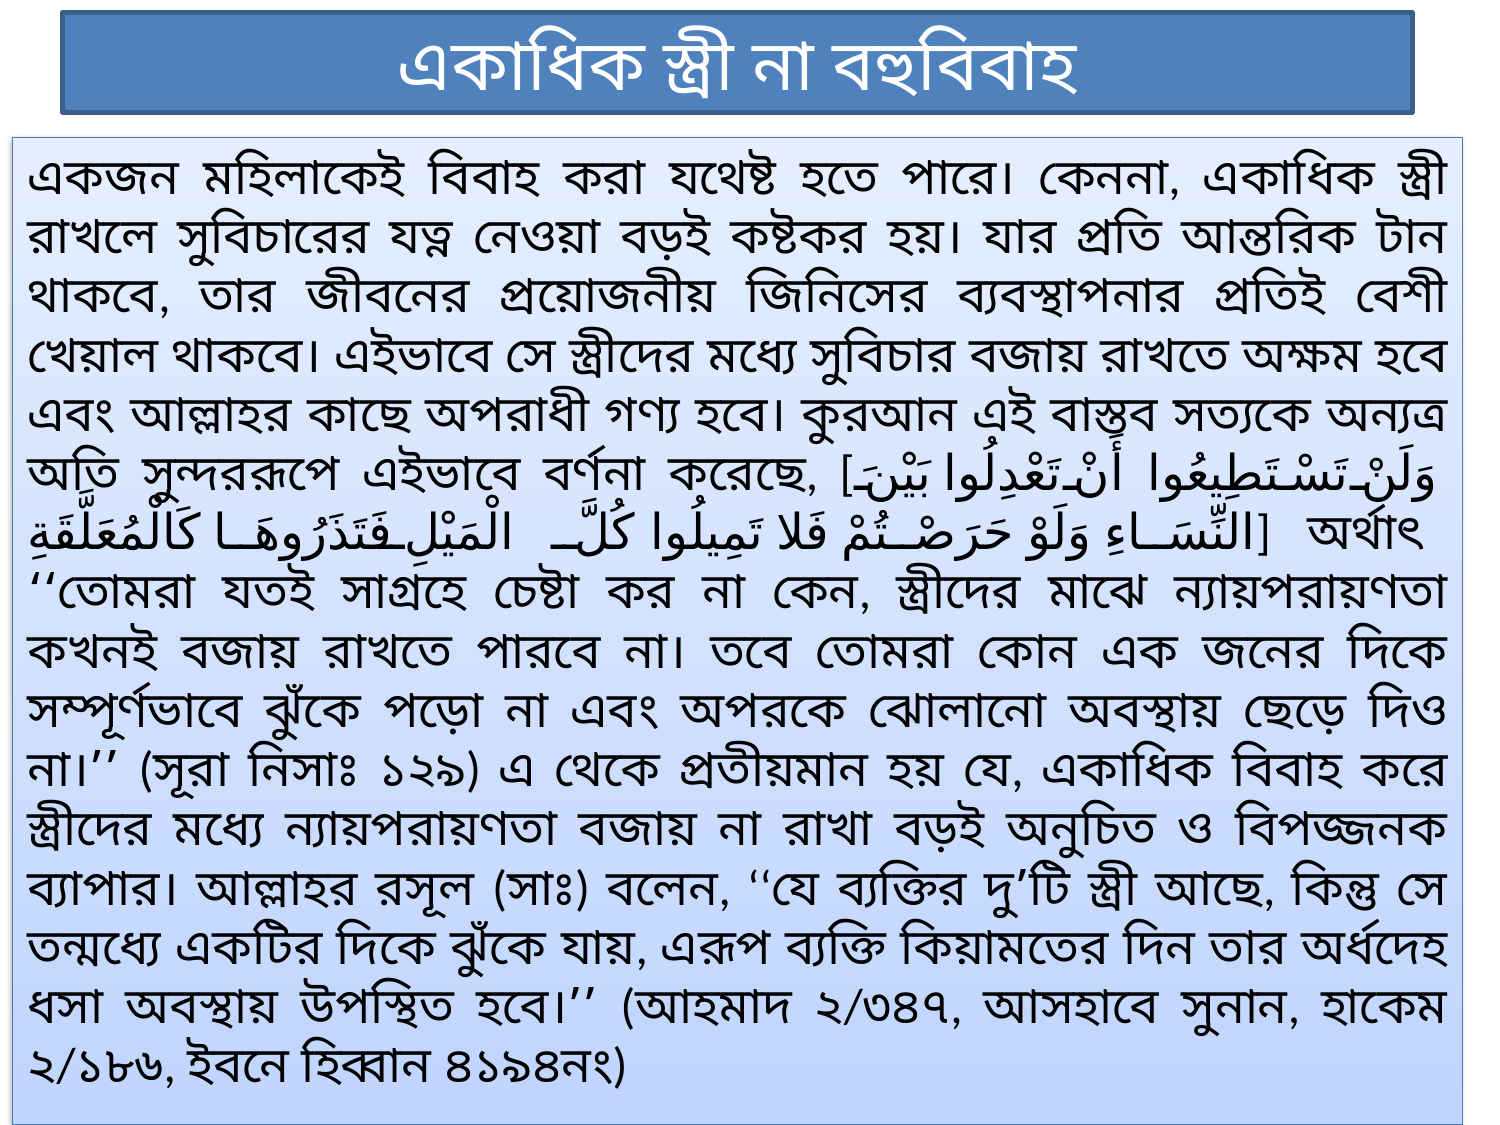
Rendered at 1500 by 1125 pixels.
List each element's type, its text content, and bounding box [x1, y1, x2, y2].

title একাধিক স্ত্রী না বহুবিবাহ [60, 10, 1415, 115]
list একজন মহিলাকেই বিবাহ করা যথেষ্ট হতে পারে। কেননা, একাধিক স্ত্রী রাখলে সুবিচারের যত্ন নেওয়া বড়ই কষ্টকর হয়। যার প্রতি আন্তরিক টান থাকবে, তার জীবনের প্রয়োজনীয় জিনিসের ব্যবস্থাপনার প্রতিই বেশী খেয়াল থাকবে। এইভাবে সে স্ত্রীদের মধ্যে সুবিচার বজায় রাখতে অক্ষম হবে এবং আল্লাহর কাছে অপরাধী গণ্য হবে। কুরআন এই বাস্তব সত্যকে অন্যত্র অতি সুন্দররূপে এইভাবে বর্ণনা করেছে, [وَلَنْ تَسْتَطِيعُوا أَنْ تَعْدِلُوا بَيْنَ النِّسَاءِ وَلَوْ حَرَصْتُمْ فَلا تَمِيلُوا كُلَّ الْمَيْلِ فَتَذَرُوهَا كَالْمُعَلَّقَةِ] অর্থাৎ ‘‘তোমরা যতই সাগ্রহে চেষ্টা কর না কেন, স্ত্রীদের মাঝে ন্যায়পরায়ণতা কখনই বজায় রাখতে পারবে না। তবে তোমরা কোন এক জনের দিকে সম্পূর্ণভাবে ঝুঁকে পড়ো না এবং অপরকে ঝোলানো অবস্থায় ছেড়ে দিও না।’’ (সূরা নিসাঃ ১২৯) এ থেকে প্রতীয়মান হয় যে, একাধিক বিবাহ করে স্ত্রীদের মধ্যে ন্যায়পরায়ণতা বজায় না রাখা বড়ই অনুচিত ও বিপজ্জনক ব্যাপার। আল্লাহর রসূল (সাঃ) বলেন, ‘‘যে ব্যক্তির দু’টি স্ত্রী আছে, কিন্তু সে তন্মধ্যে একটির দিকে ঝুঁকে যায়, এরূপ ব্যক্তি কিয়ামতের দিন তার অর্ধদেহ ধসা অবস্থায় উপস্থিত হবে।’’ (আহমাদ ২/৩৪৭, আসহাবে সুনান, হাকেম ২/১৮৬, ইবনে হিব্বান ৪১৯৪নং) [12, 137, 1463, 1125]
